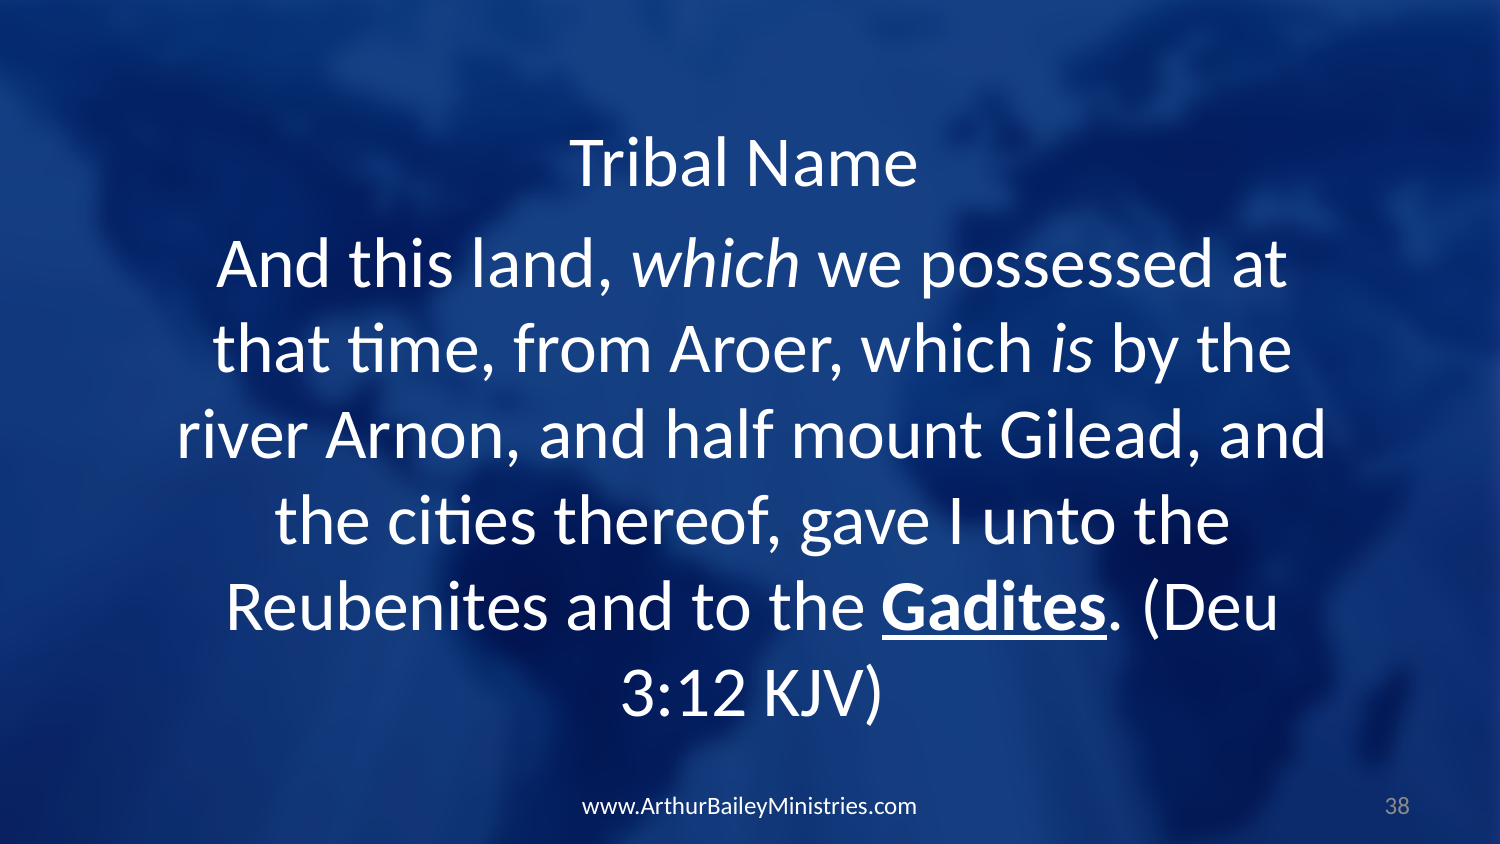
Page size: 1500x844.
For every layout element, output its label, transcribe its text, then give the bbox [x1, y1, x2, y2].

slide_number 38 [1074, 782, 1425, 827]
footer www.ArthurBaileyMinistries.com [512, 782, 988, 827]
list Tribal Name And this land, which we possessed at that time, from Aroer, which is by the river Arnon, and half mount Gilead, and the cities thereof, gave I unto the Reubenites and to the Gadites. (Deu 3:12 KJV) [151, 107, 1355, 741]
picture [0, 0, 1500, 844]
